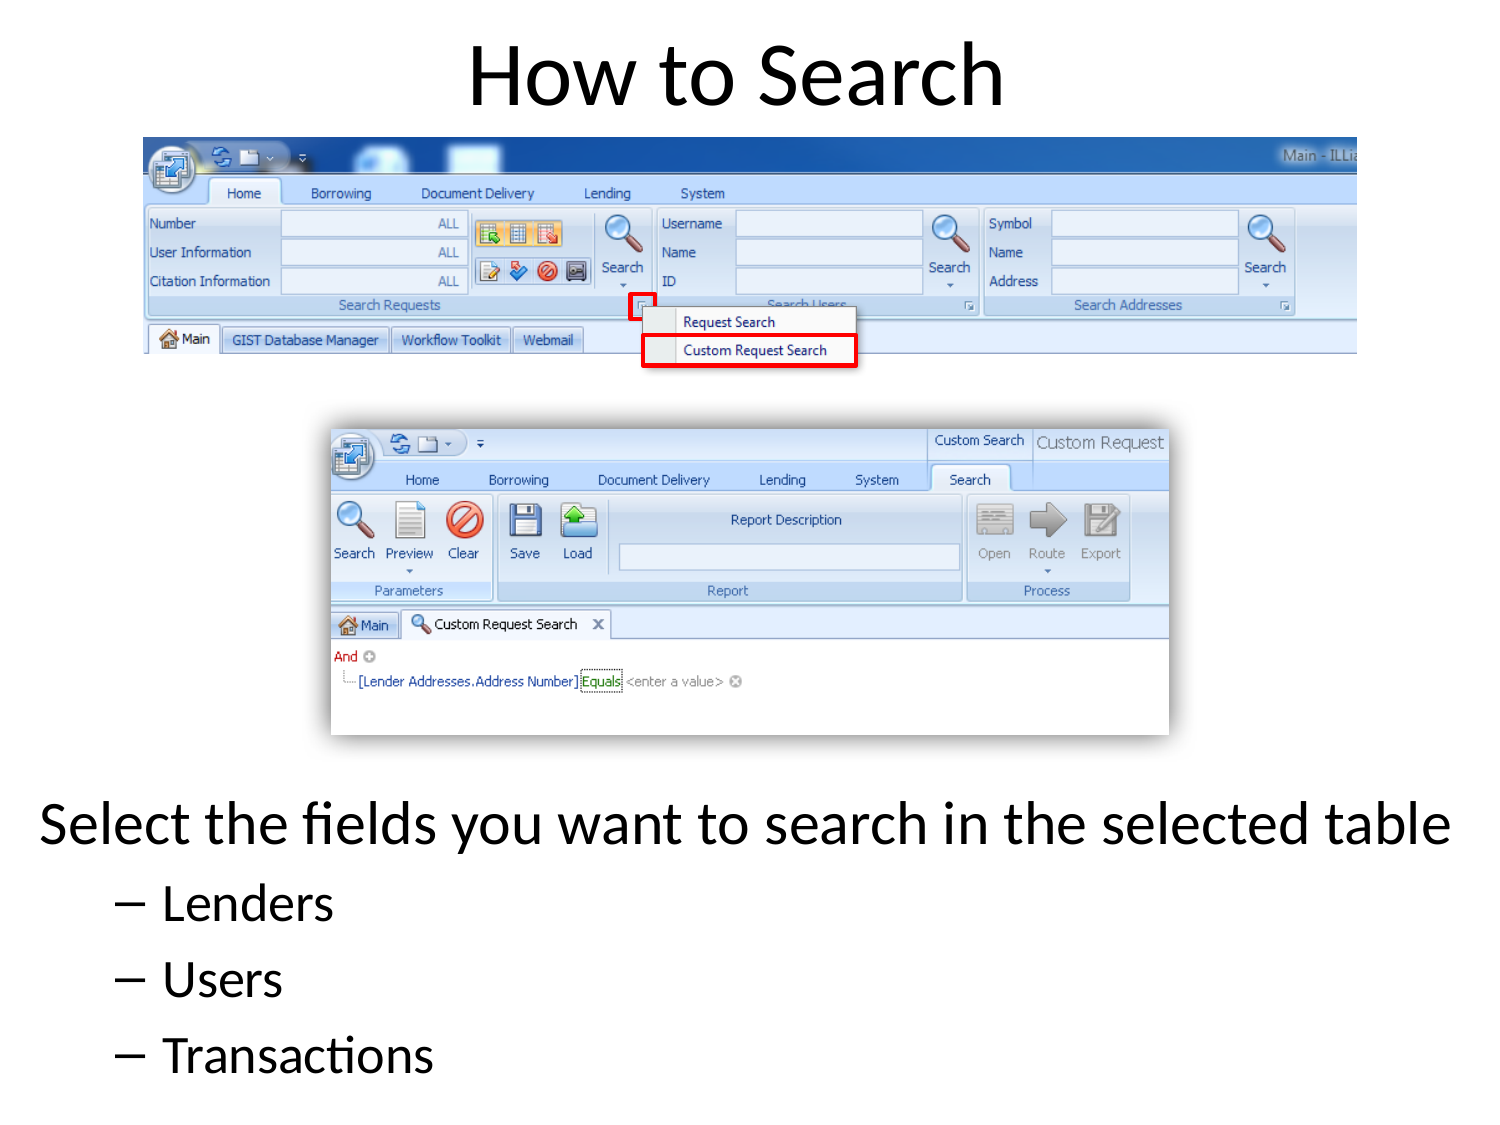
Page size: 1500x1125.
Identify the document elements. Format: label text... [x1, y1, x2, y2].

list Select the fields you want to search in the selected table Lenders Users Transactions [24, 774, 1488, 1113]
picture [330, 428, 1169, 735]
title How to Search [62, 0, 1413, 163]
picture [143, 137, 1357, 367]
